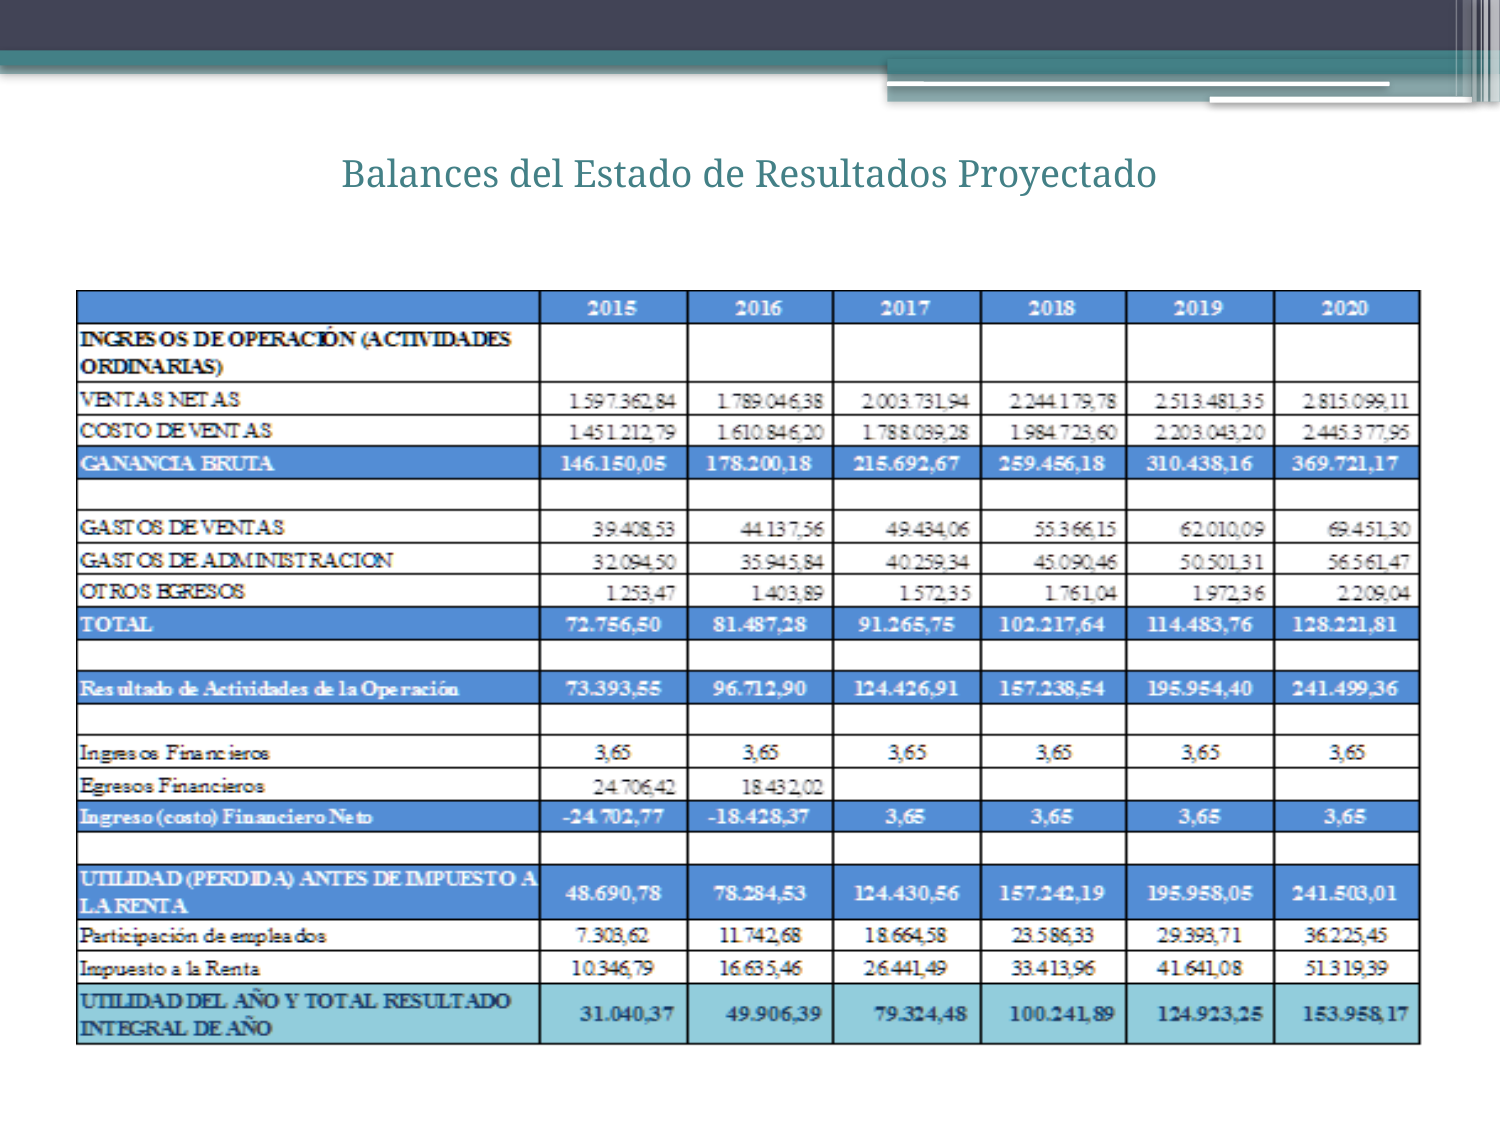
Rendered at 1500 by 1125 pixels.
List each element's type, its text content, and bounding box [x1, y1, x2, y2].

title Balances del Estado de Resultados Proyectado [75, 113, 1425, 232]
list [76, 290, 1424, 1048]
